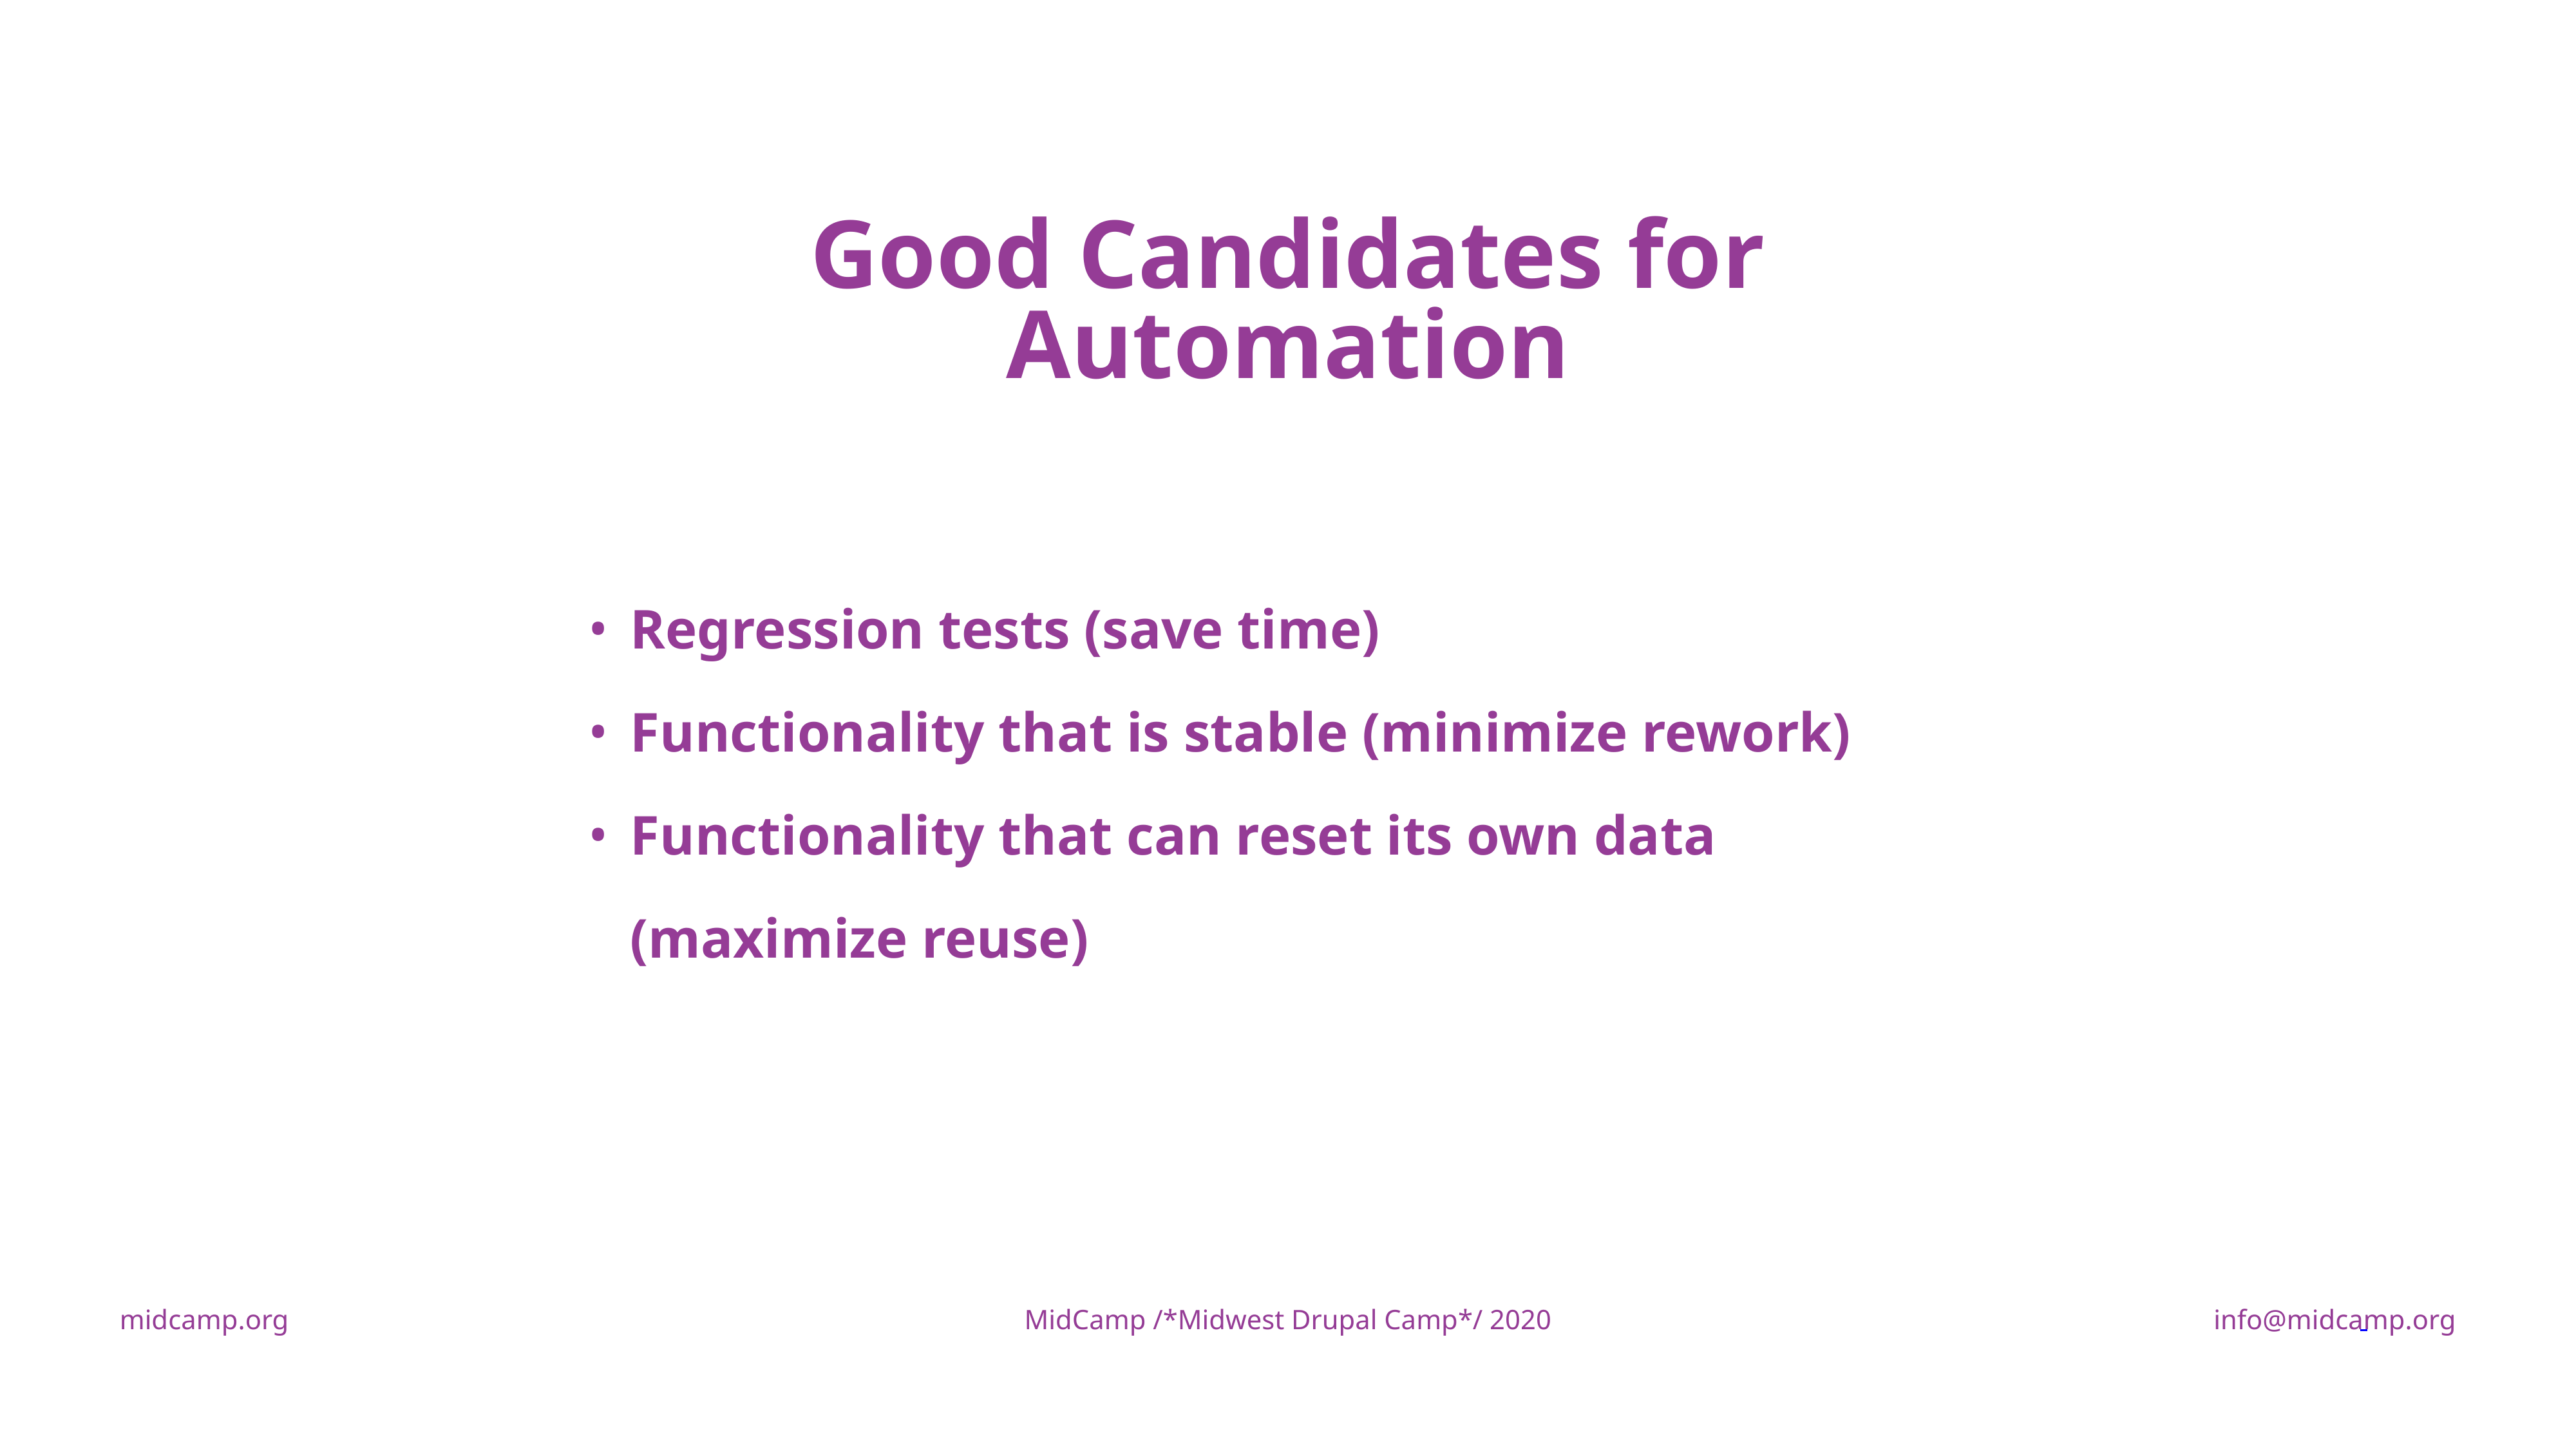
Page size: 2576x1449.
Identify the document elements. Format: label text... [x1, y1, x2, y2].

text_box Good Candidates for Automation [583, 216, 1993, 465]
text_box Regression tests (save time) Functionality that is stable (minimize rework) Functionality that can reset its own data (maximize reuse) [583, 551, 1993, 1005]
